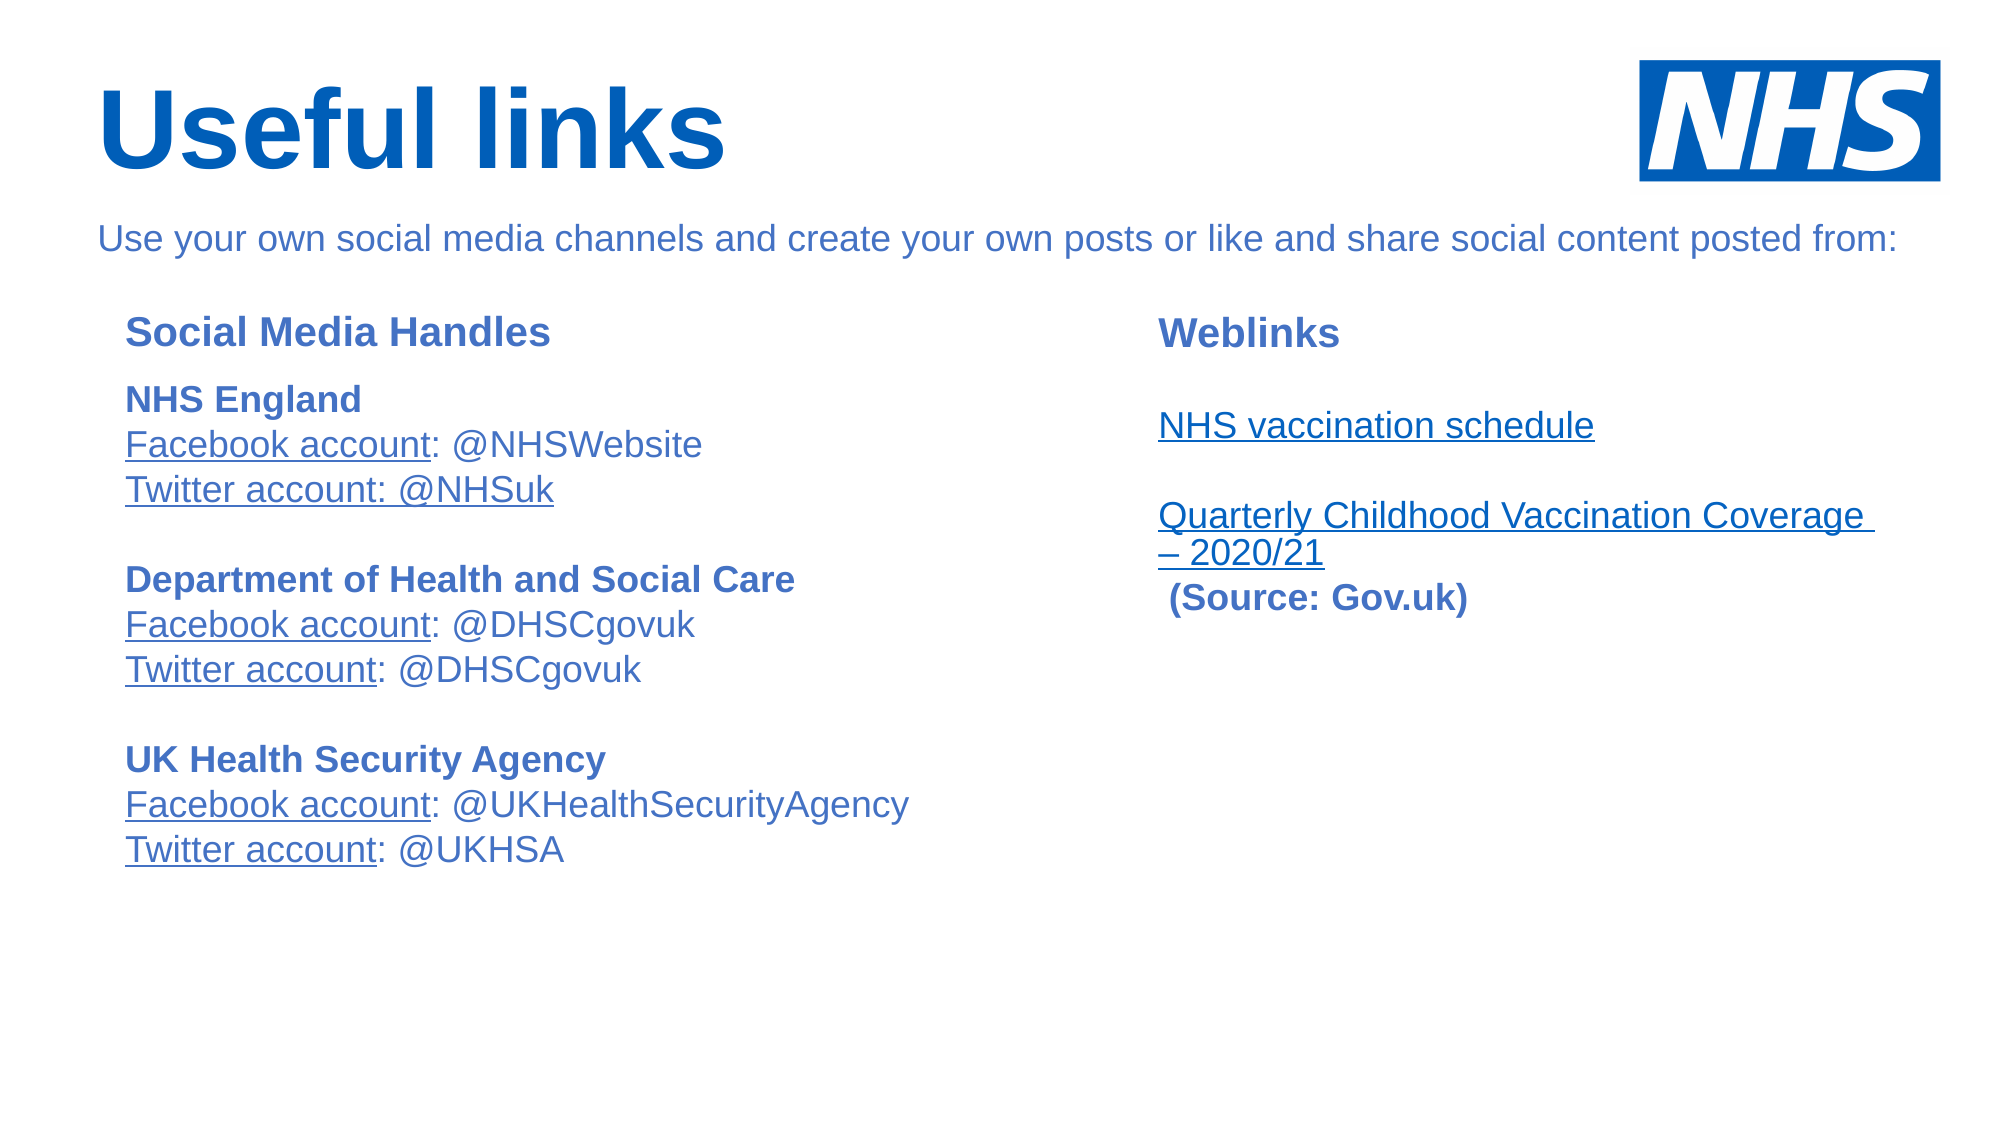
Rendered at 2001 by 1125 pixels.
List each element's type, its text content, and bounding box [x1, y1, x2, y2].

text_box Use your own social media channels and create your own posts or like and share social content posted from: [82, 206, 1950, 267]
text_box Social Media Handles NHS England Facebook account: @NHSWebsite Twitter account: @NHSuk Department of Health and Social Care Facebook account: @DHSCgovuk Twitter account: @DHSCgovuk UK Health Security Agency Facebook account: @UKHealthSecurityAgency Twitter account: @UKHSA [110, 267, 976, 968]
picture [1630, 47, 1950, 195]
text_box Weblinks NHS vaccination schedule Quarterly Childhood Vaccination Coverage – 2020/21 (Source: Gov.uk) [1143, 298, 1890, 813]
text_box Useful links [82, 53, 1631, 199]
